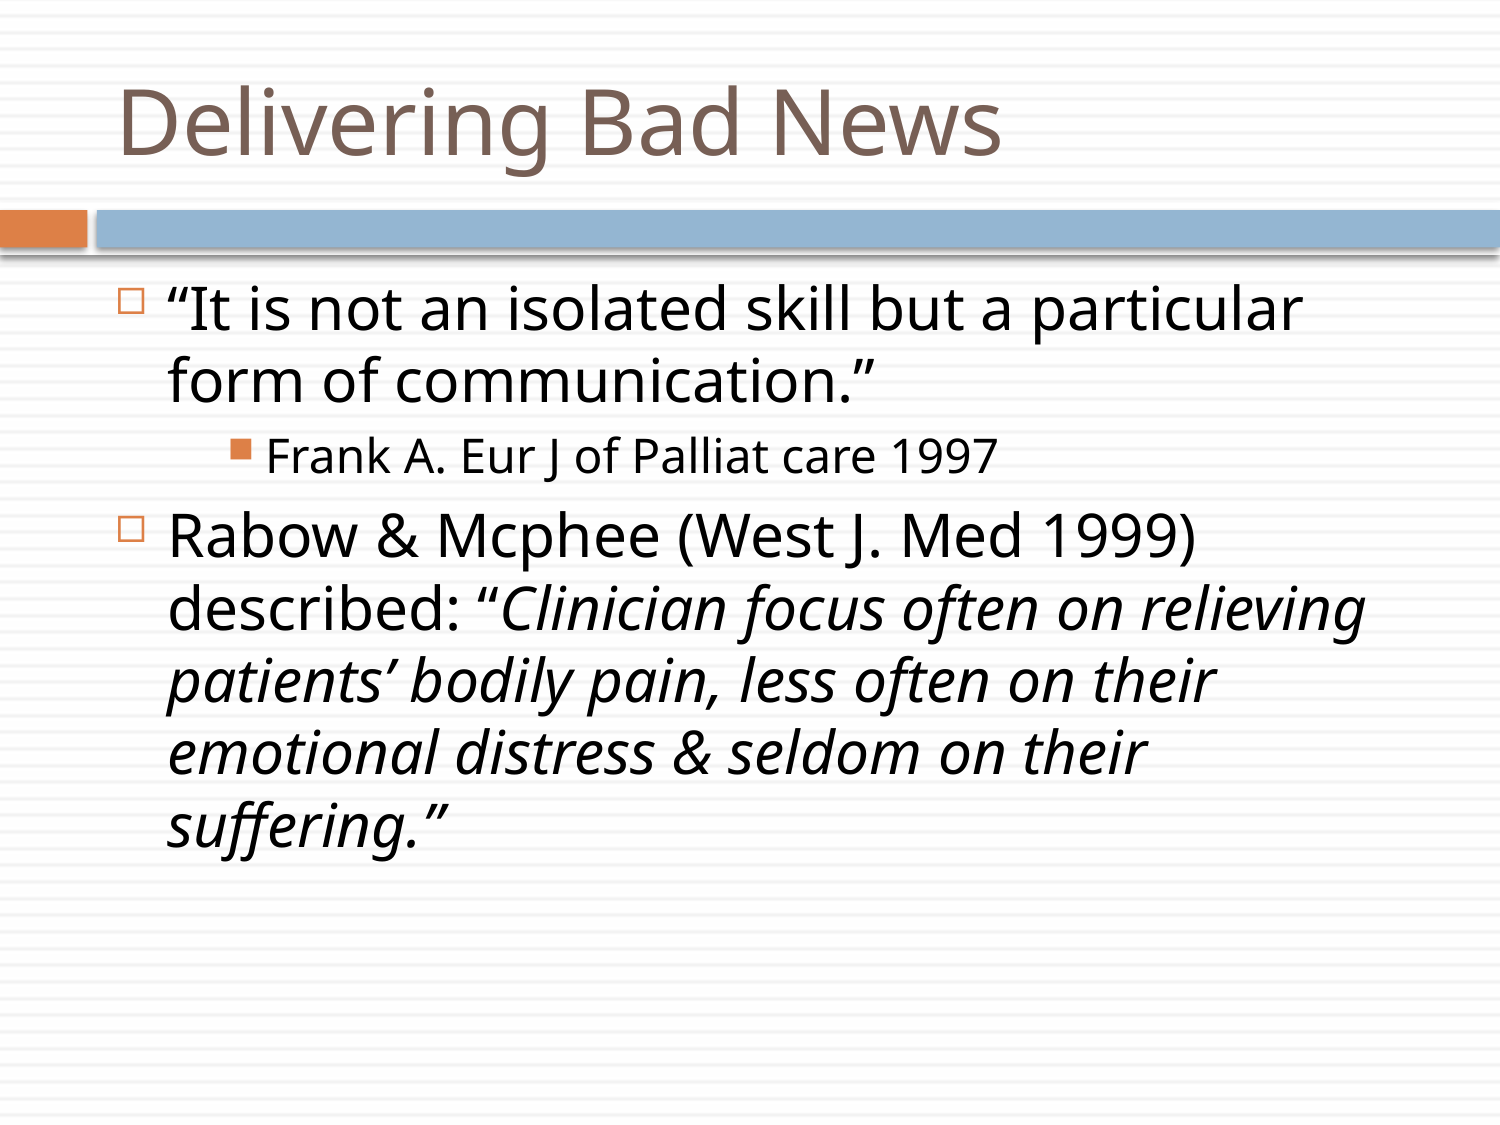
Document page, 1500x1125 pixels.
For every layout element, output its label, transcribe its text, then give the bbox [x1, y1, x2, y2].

list “It is not an isolated skill but a particular form of communication.” Frank A. Eur J of Palliat care 1997 Rabow & Mcphee (West J. Med 1999) described: “Clinician focus often on relieving patients’ bodily pain, less often on their emotional distress & seldom on their suffering.” [100, 262, 1438, 1000]
title Delivering Bad News [100, 37, 1438, 200]
